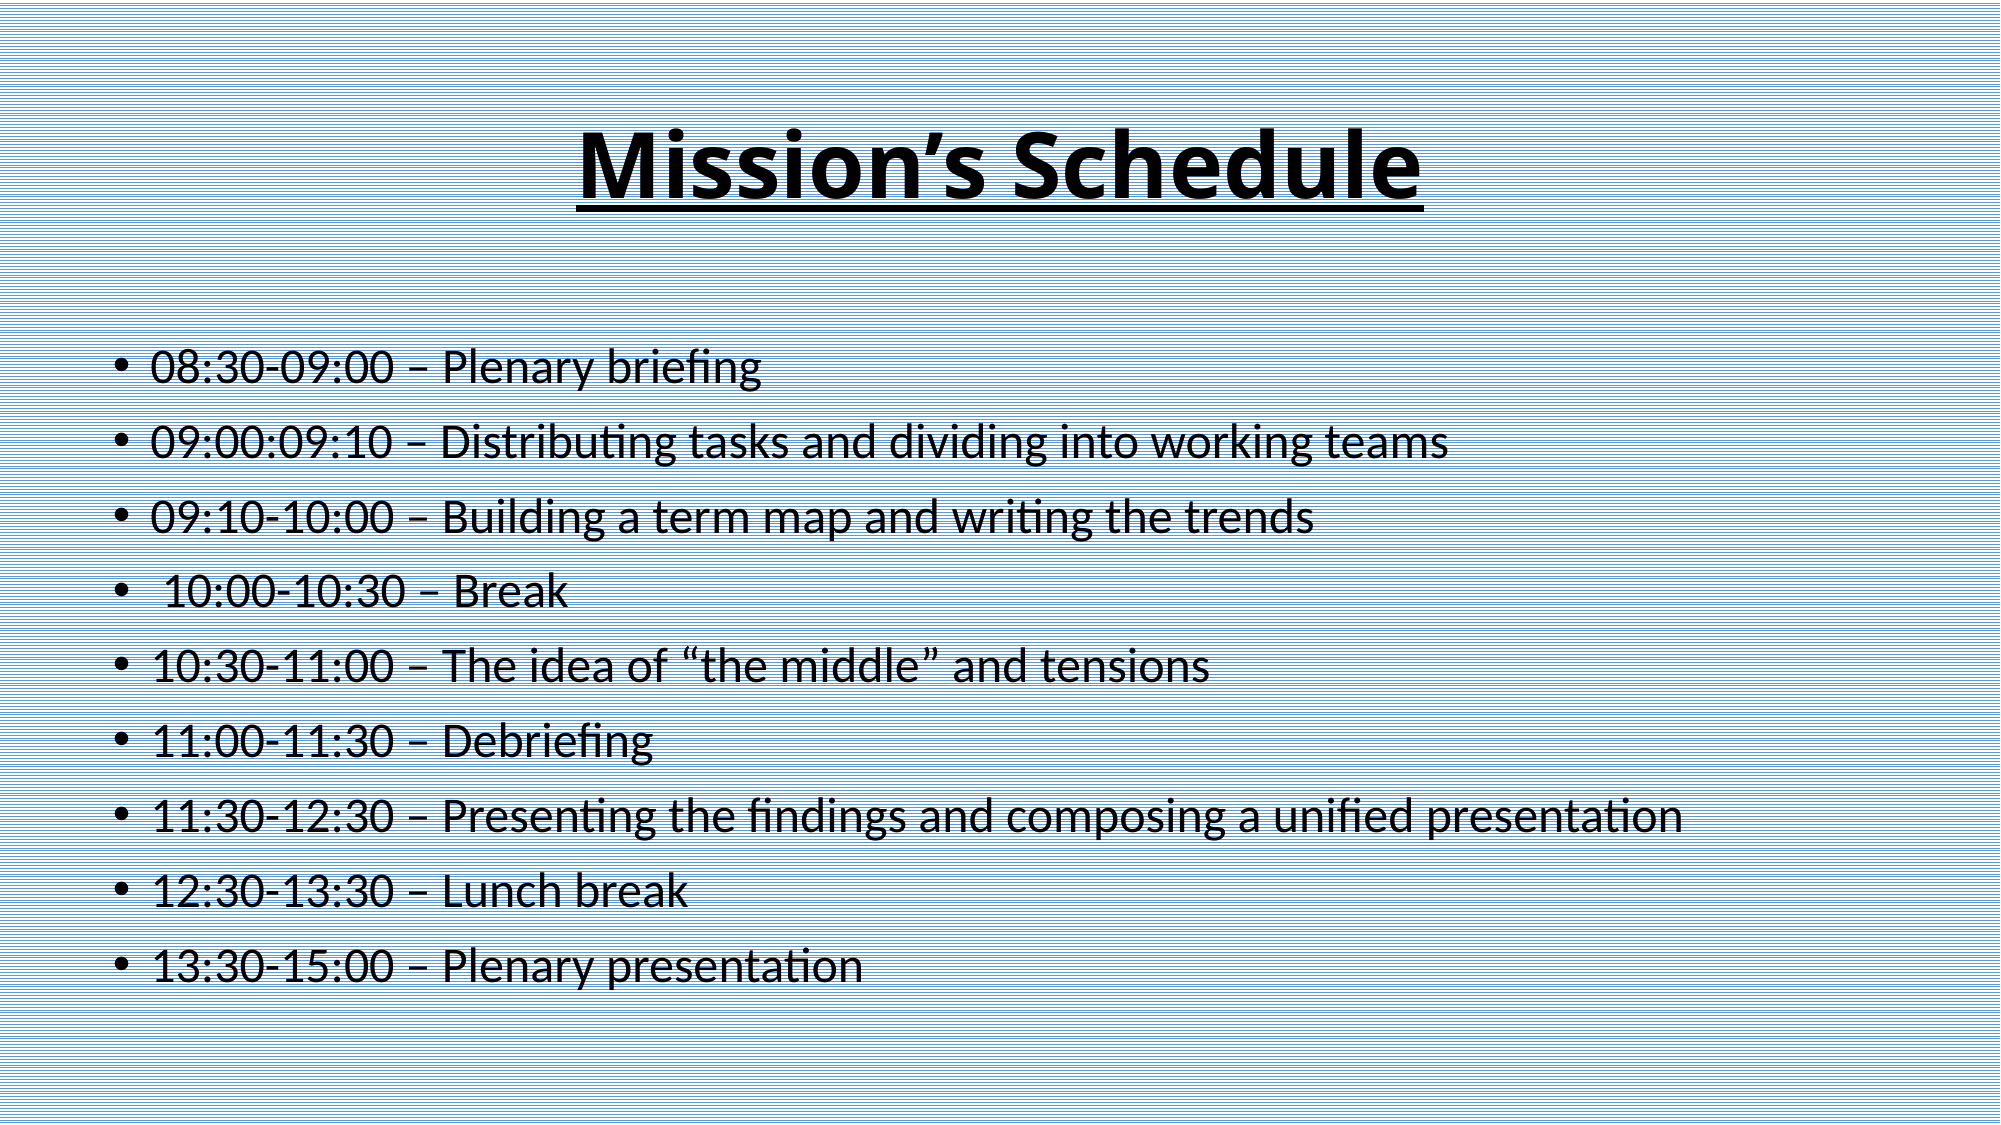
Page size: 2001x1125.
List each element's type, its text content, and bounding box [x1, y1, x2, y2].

title Mission’s Schedule [137, 59, 1863, 278]
list 08:30-09:00 – Plenary briefing 09:00:09:10 – Distributing tasks and dividing into working teams 09:10-10:00 – Building a term map and writing the trends 10:00-10:30 – Break 10:30-11:00 – The idea of “the middle” and tensions 11:00-11:30 – Debriefing 11:30-12:30 – Presenting the findings and composing a unified presentation 12:30-13:30 – Lunch break 13:30-15:00 – Plenary presentation [97, 332, 1823, 1047]
